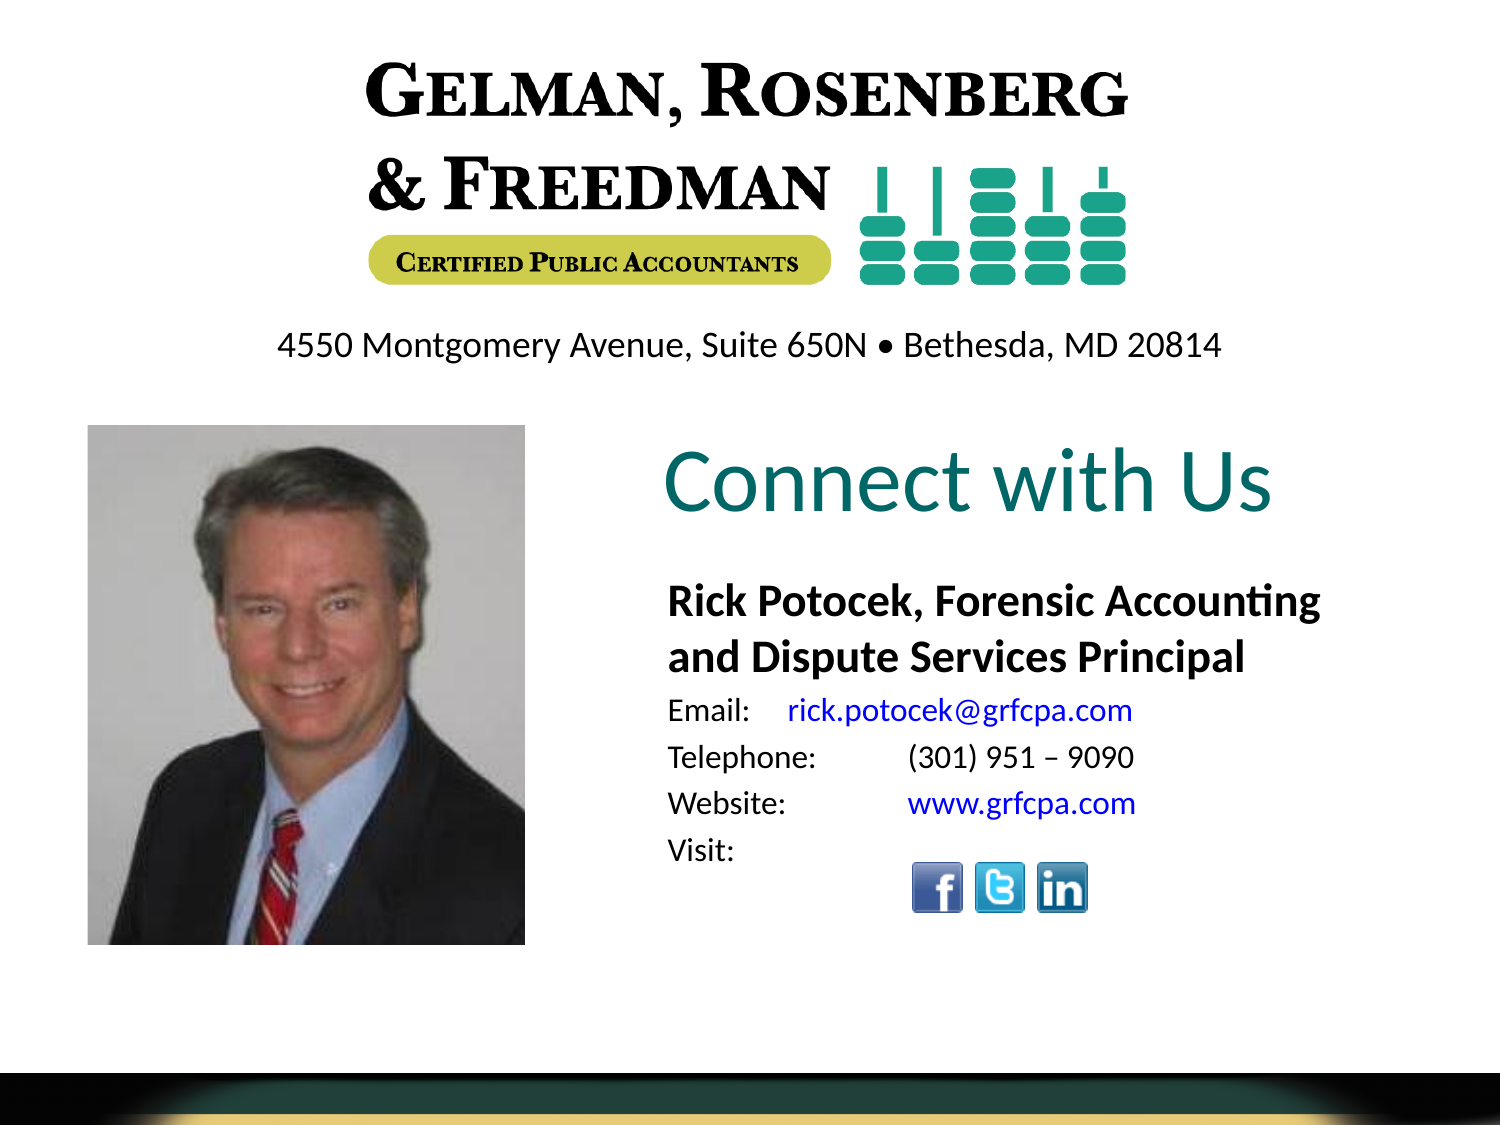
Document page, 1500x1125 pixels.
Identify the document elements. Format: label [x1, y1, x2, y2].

picture [975, 862, 1025, 913]
picture [0, 1073, 1500, 1125]
picture [87, 425, 525, 945]
picture [1037, 862, 1088, 913]
picture [362, 50, 1145, 288]
picture [912, 862, 963, 913]
